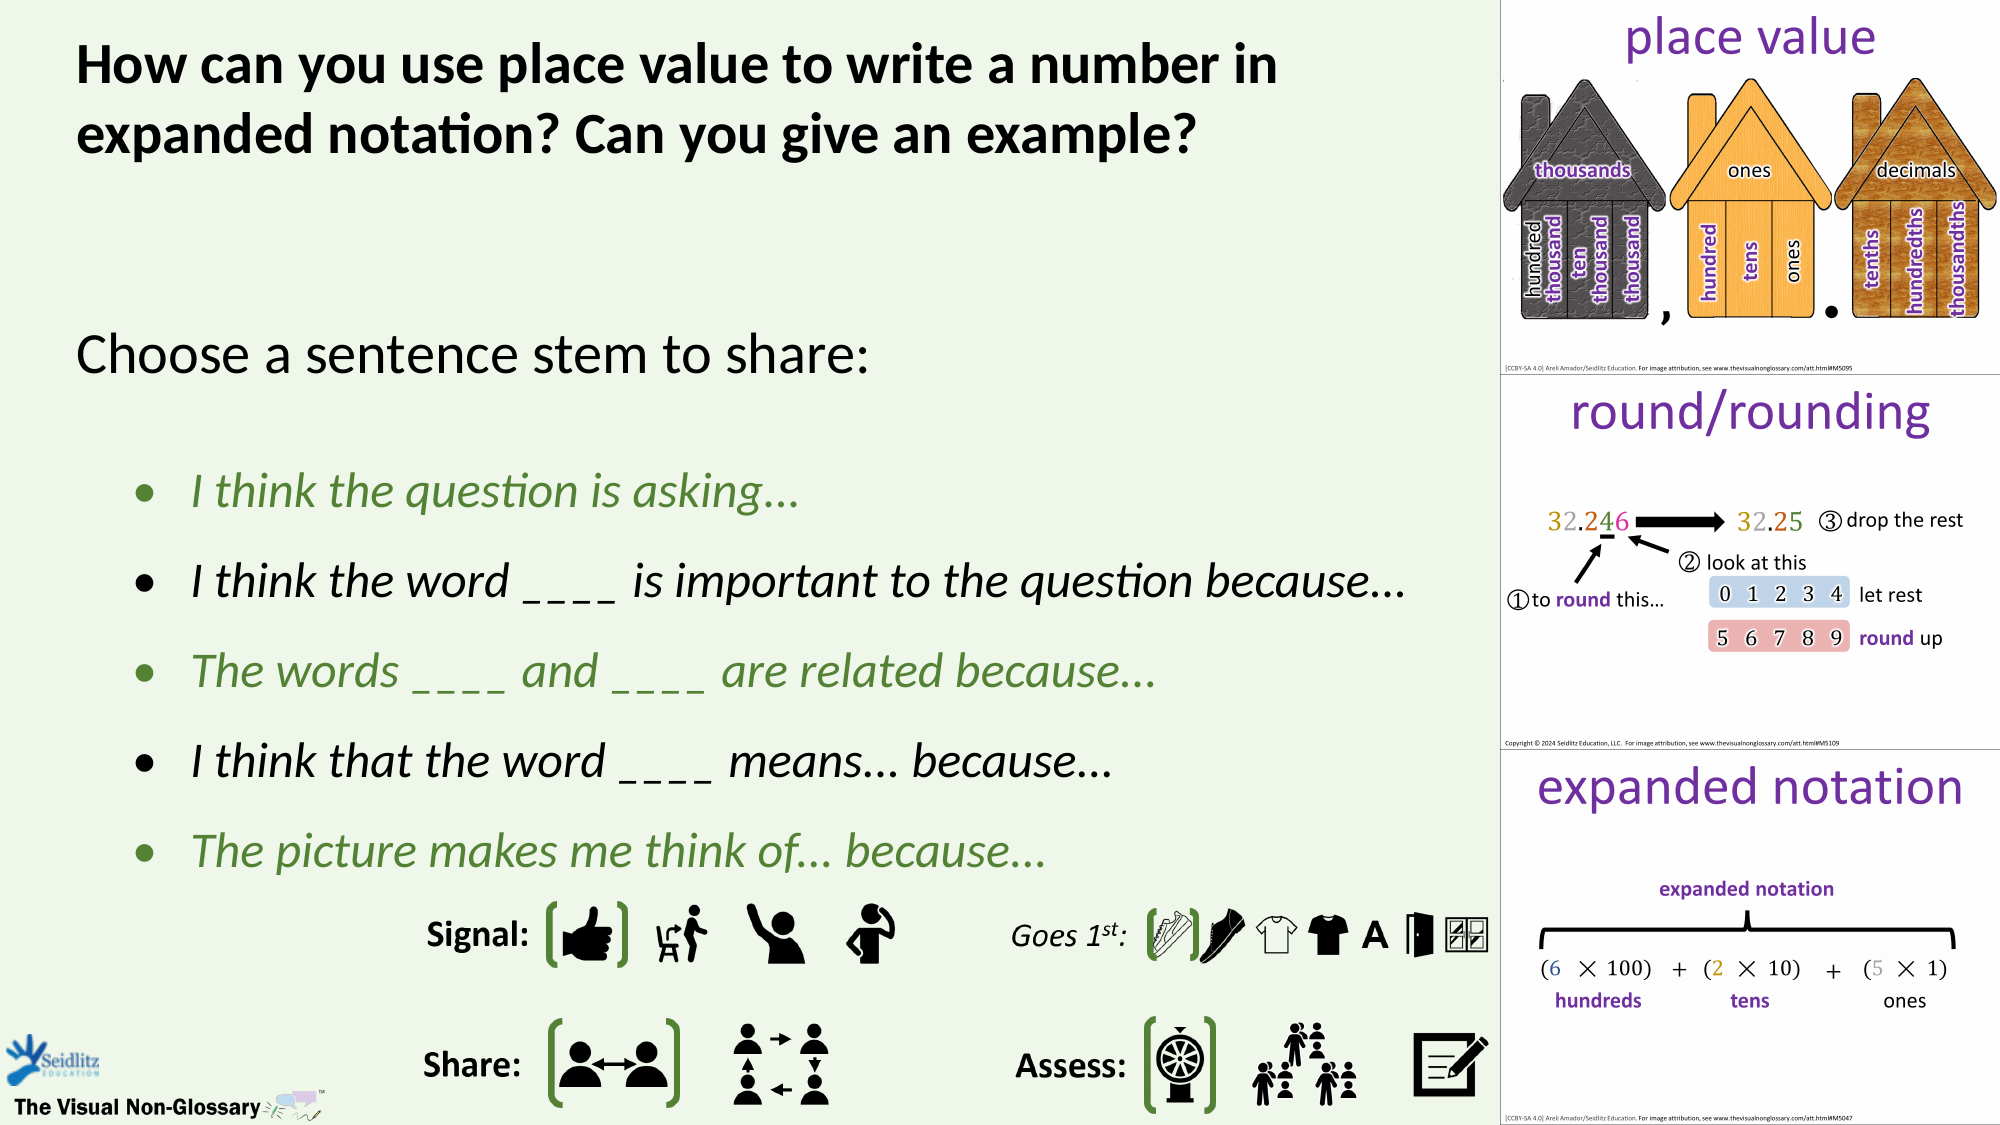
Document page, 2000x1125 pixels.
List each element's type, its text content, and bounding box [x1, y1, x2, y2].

text_box • I think the question is asking... • I think the word ____ is important to the question because... • The words ____ and ____ are related because... • I think that the word ____ means... because... • The picture makes me think of... because... [116, 374, 1424, 885]
picture [400, 899, 1489, 1114]
text_box Choose a sentence stem to share: [61, 307, 1479, 393]
text_box How can you use place value to write a number in expanded notation? Can you give an example? [61, 17, 1479, 173]
picture [1499, 0, 2000, 1125]
picture [0, 1034, 328, 1125]
